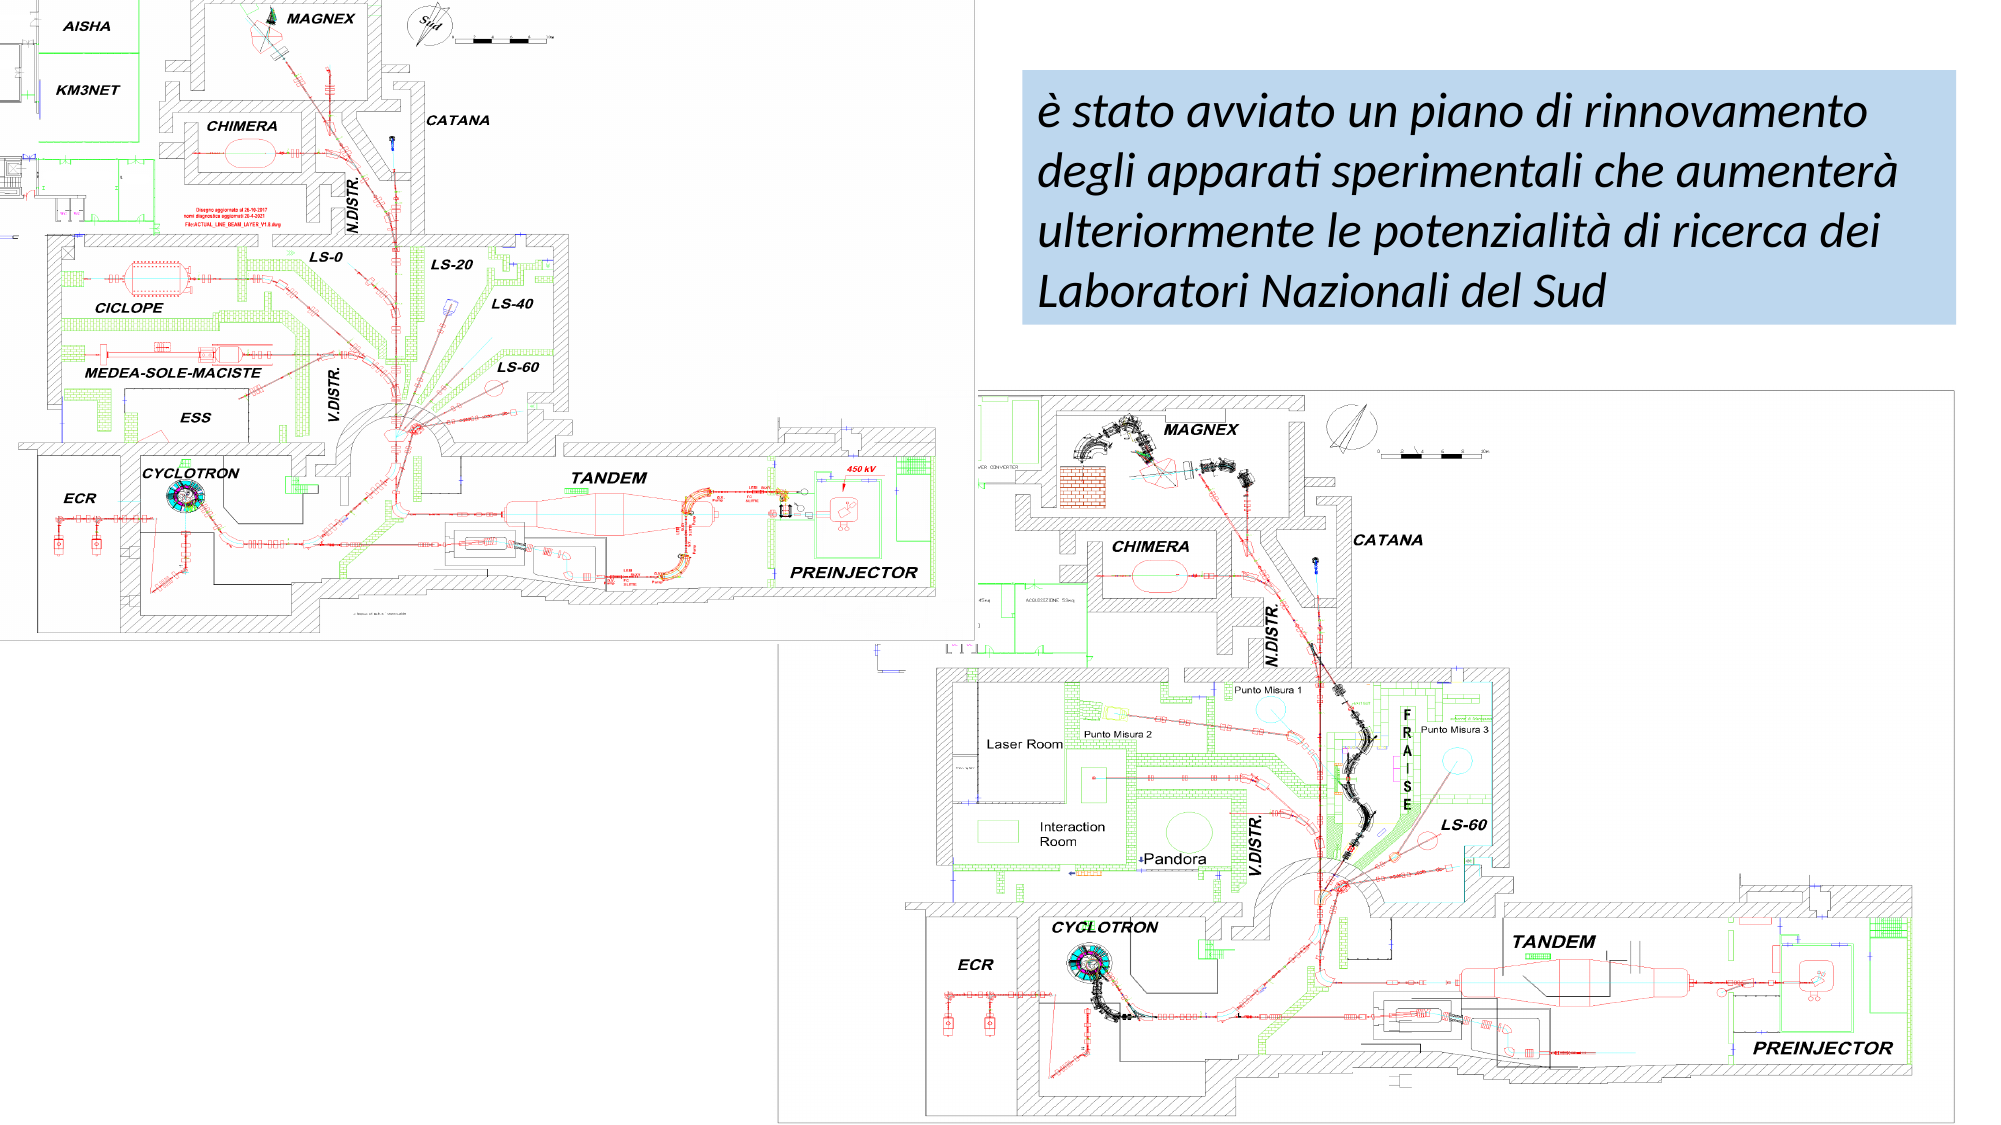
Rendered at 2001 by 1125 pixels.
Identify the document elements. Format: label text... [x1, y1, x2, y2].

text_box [0, 0, 978, 644]
picture [775, 164, 1955, 1125]
text_box è stato avviato un piano di rinnovamento degli apparati sperimentali che aumenterà ulteriormente le potenzialità di ricerca dei Laboratori Nazionali del Sud [1022, 70, 1957, 325]
